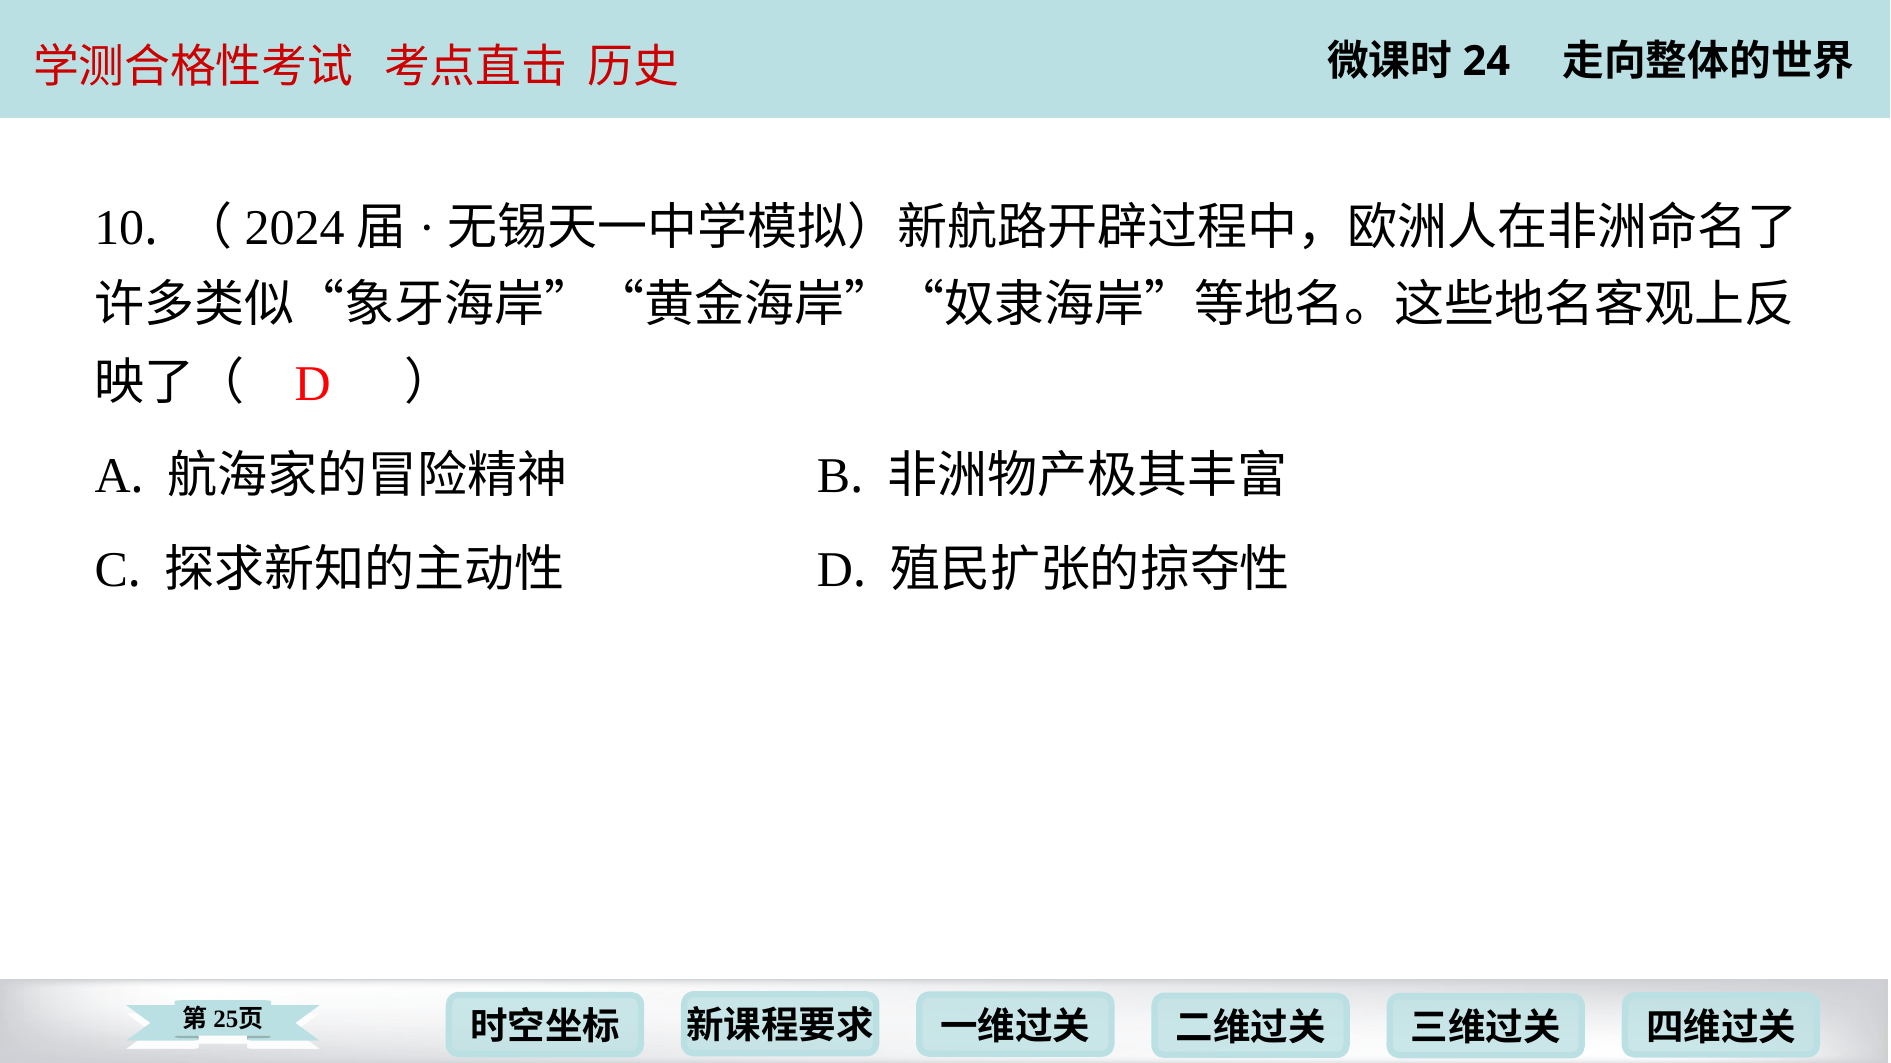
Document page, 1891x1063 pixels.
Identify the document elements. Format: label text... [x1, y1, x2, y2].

text_box D [279, 325, 346, 411]
picture [0, 979, 1891, 1063]
table_header A. 航海家的冒险精神 [94, 413, 817, 507]
table_cell C. 探求新知的主动性 [94, 507, 817, 601]
table_header B. 非洲物产极其丰富 [817, 413, 1386, 507]
text_box 10. （2024届·无锡天一中学模拟）新航路开辟过程中，欧洲人在非洲命名了 许多类似“象牙海岸”“黄金海岸”“奴隶海岸”等地名。这些地名客观上反 映了（ D ） [94, 177, 1858, 405]
table_cell D. 殖民扩张的掠夺性 [817, 507, 1386, 601]
